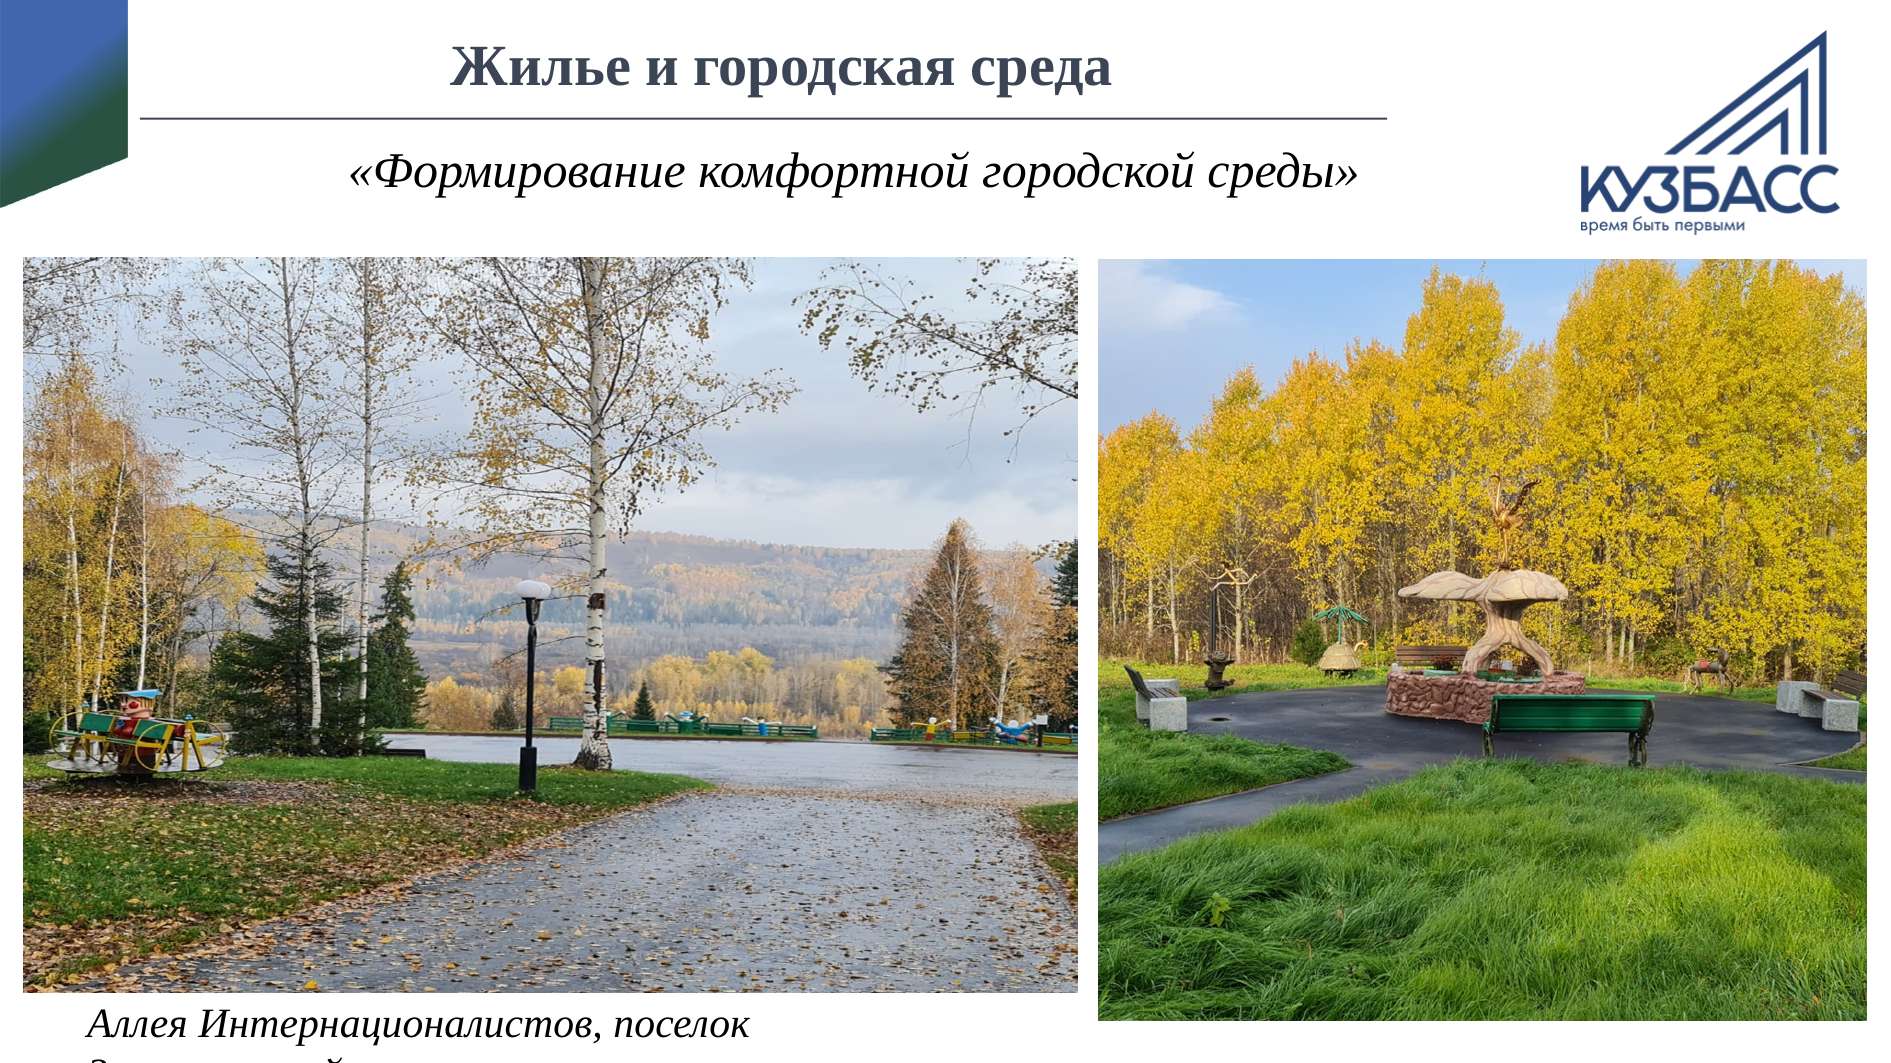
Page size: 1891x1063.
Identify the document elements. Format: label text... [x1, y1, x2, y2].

text_box Жилье и городская среда [148, 11, 1648, 105]
picture [1098, 259, 1867, 1022]
text_box «Формирование комфортной городской среды» [148, 129, 1560, 205]
picture [23, 257, 1078, 993]
picture [0, 0, 128, 208]
picture [1580, 30, 1840, 235]
text_box Аллея Интернационалистов, поселок Зеленогорский [72, 1002, 1030, 1063]
